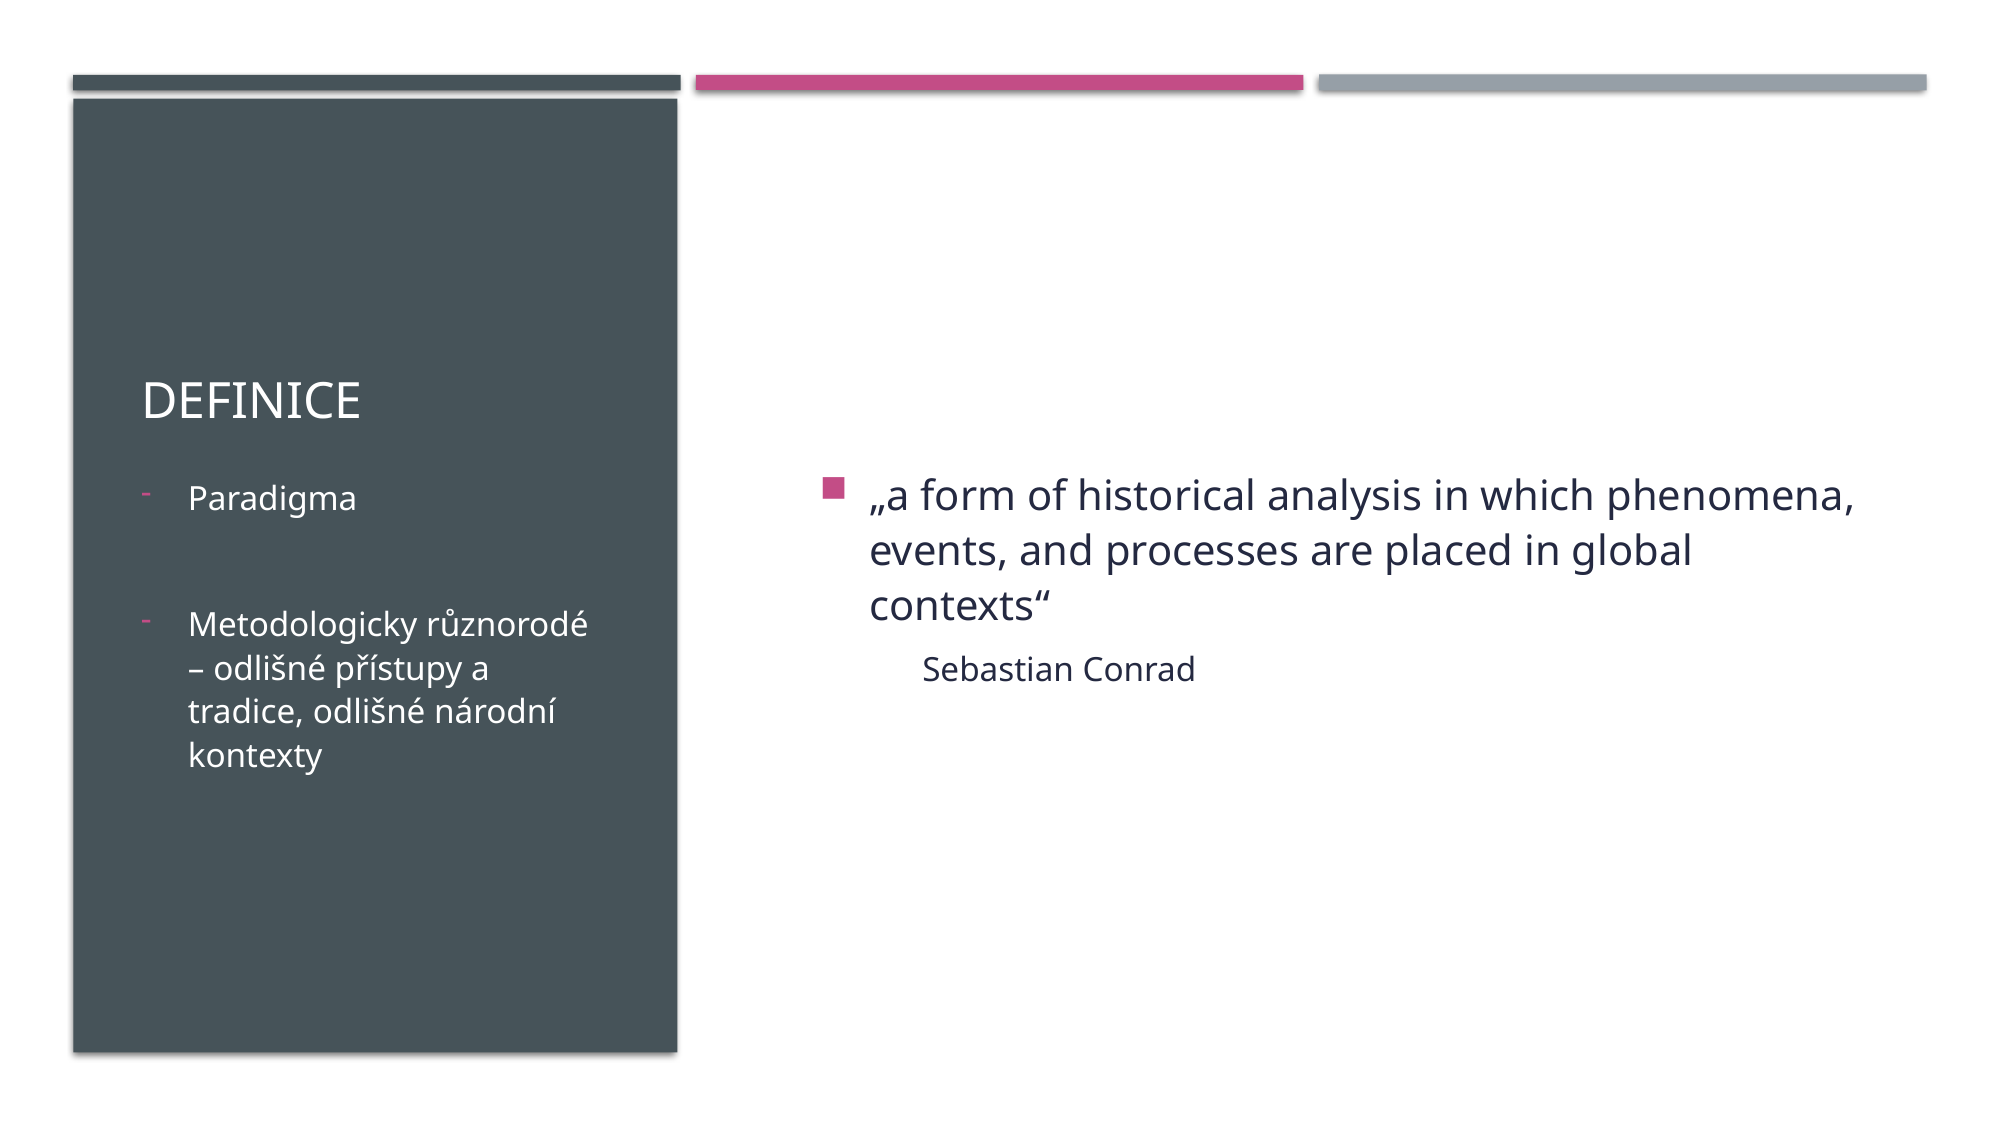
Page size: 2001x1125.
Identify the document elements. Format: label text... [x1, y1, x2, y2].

list „a form of historical analysis in which phenomena, events, and processes are placed in global contexts“ Sebastian Conrad [803, 193, 1895, 958]
title definice [125, 153, 624, 436]
list Paradigma Metodologicky různorodé – odlišné přístupy a tradice, odlišné národní kontexty [125, 465, 624, 958]
